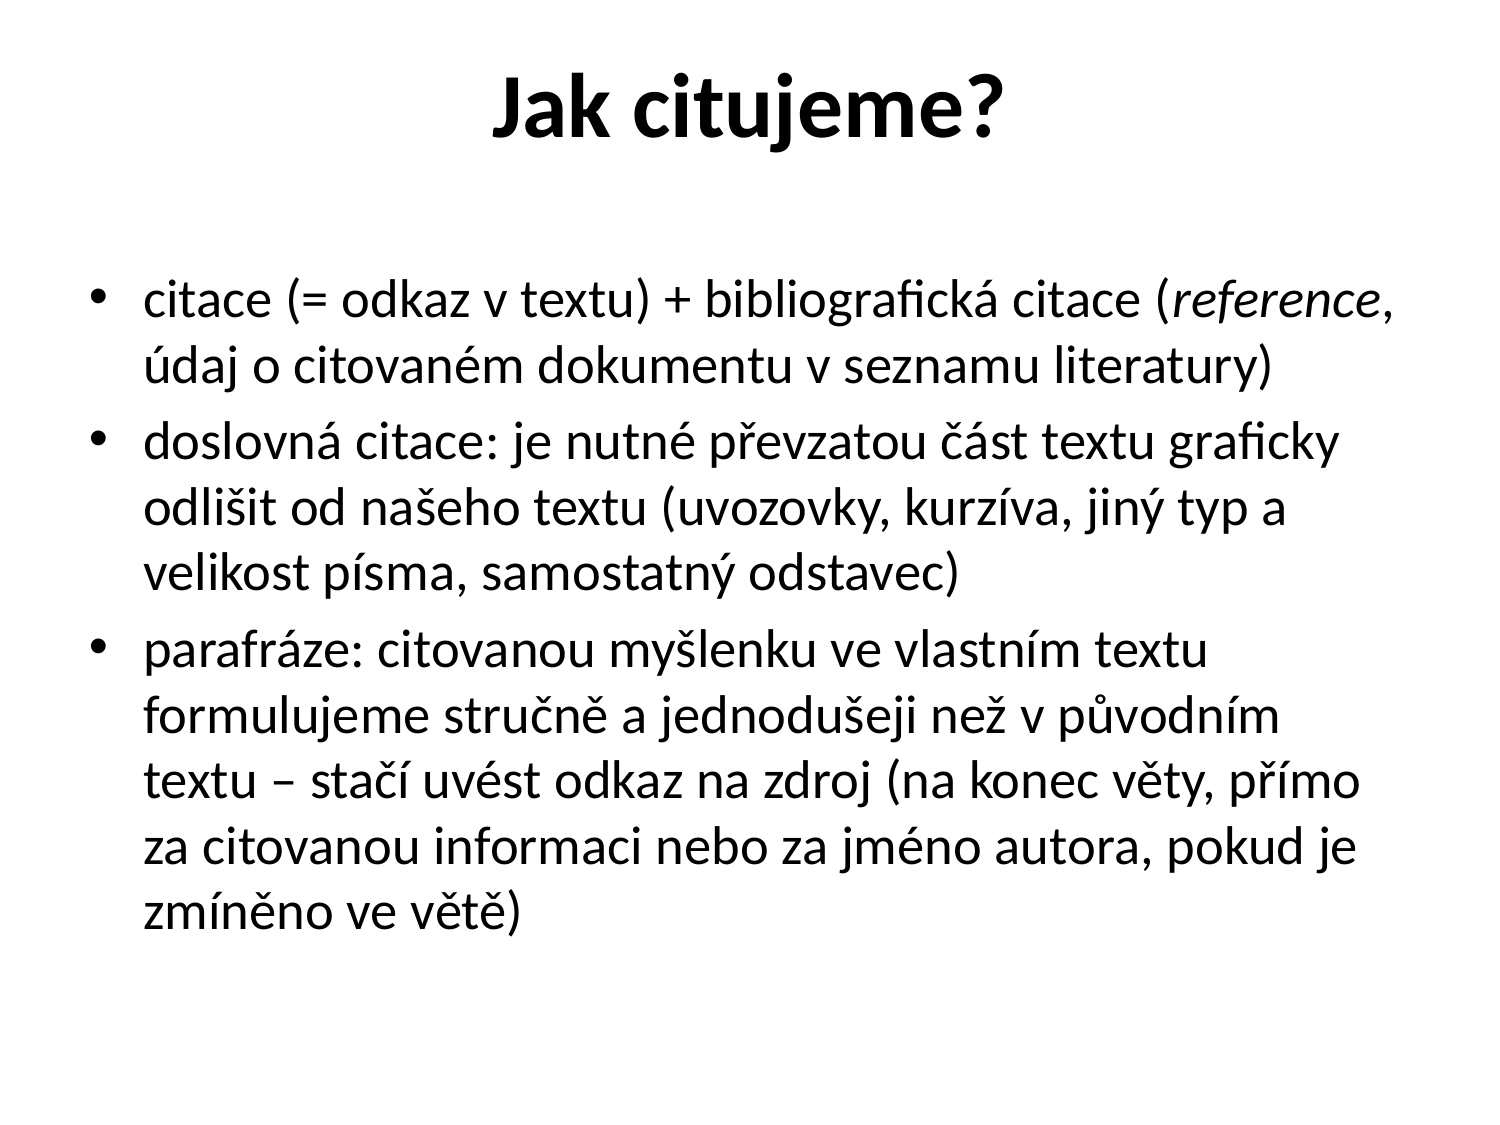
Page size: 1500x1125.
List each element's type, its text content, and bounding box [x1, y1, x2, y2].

list citace (= odkaz v textu) + bibliografická citace (reference, údaj o citovaném dokumentu v seznamu literatury) doslovná citace: je nutné převzatou část textu graficky odlišit od našeho textu (uvozovky, kurzíva, jiný typ a velikost písma, samostatný odstavec) parafráze: citovanou myšlenku ve vlastním textu formulujeme stručně a jednodušeji než v původním textu – stačí uvést odkaz na zdroj (na konec věty, přímo za citovanou informaci nebo za jméno autora, pokud je zmíněno ve větě) [73, 255, 1424, 998]
title Jak citujeme? [74, 7, 1425, 195]
